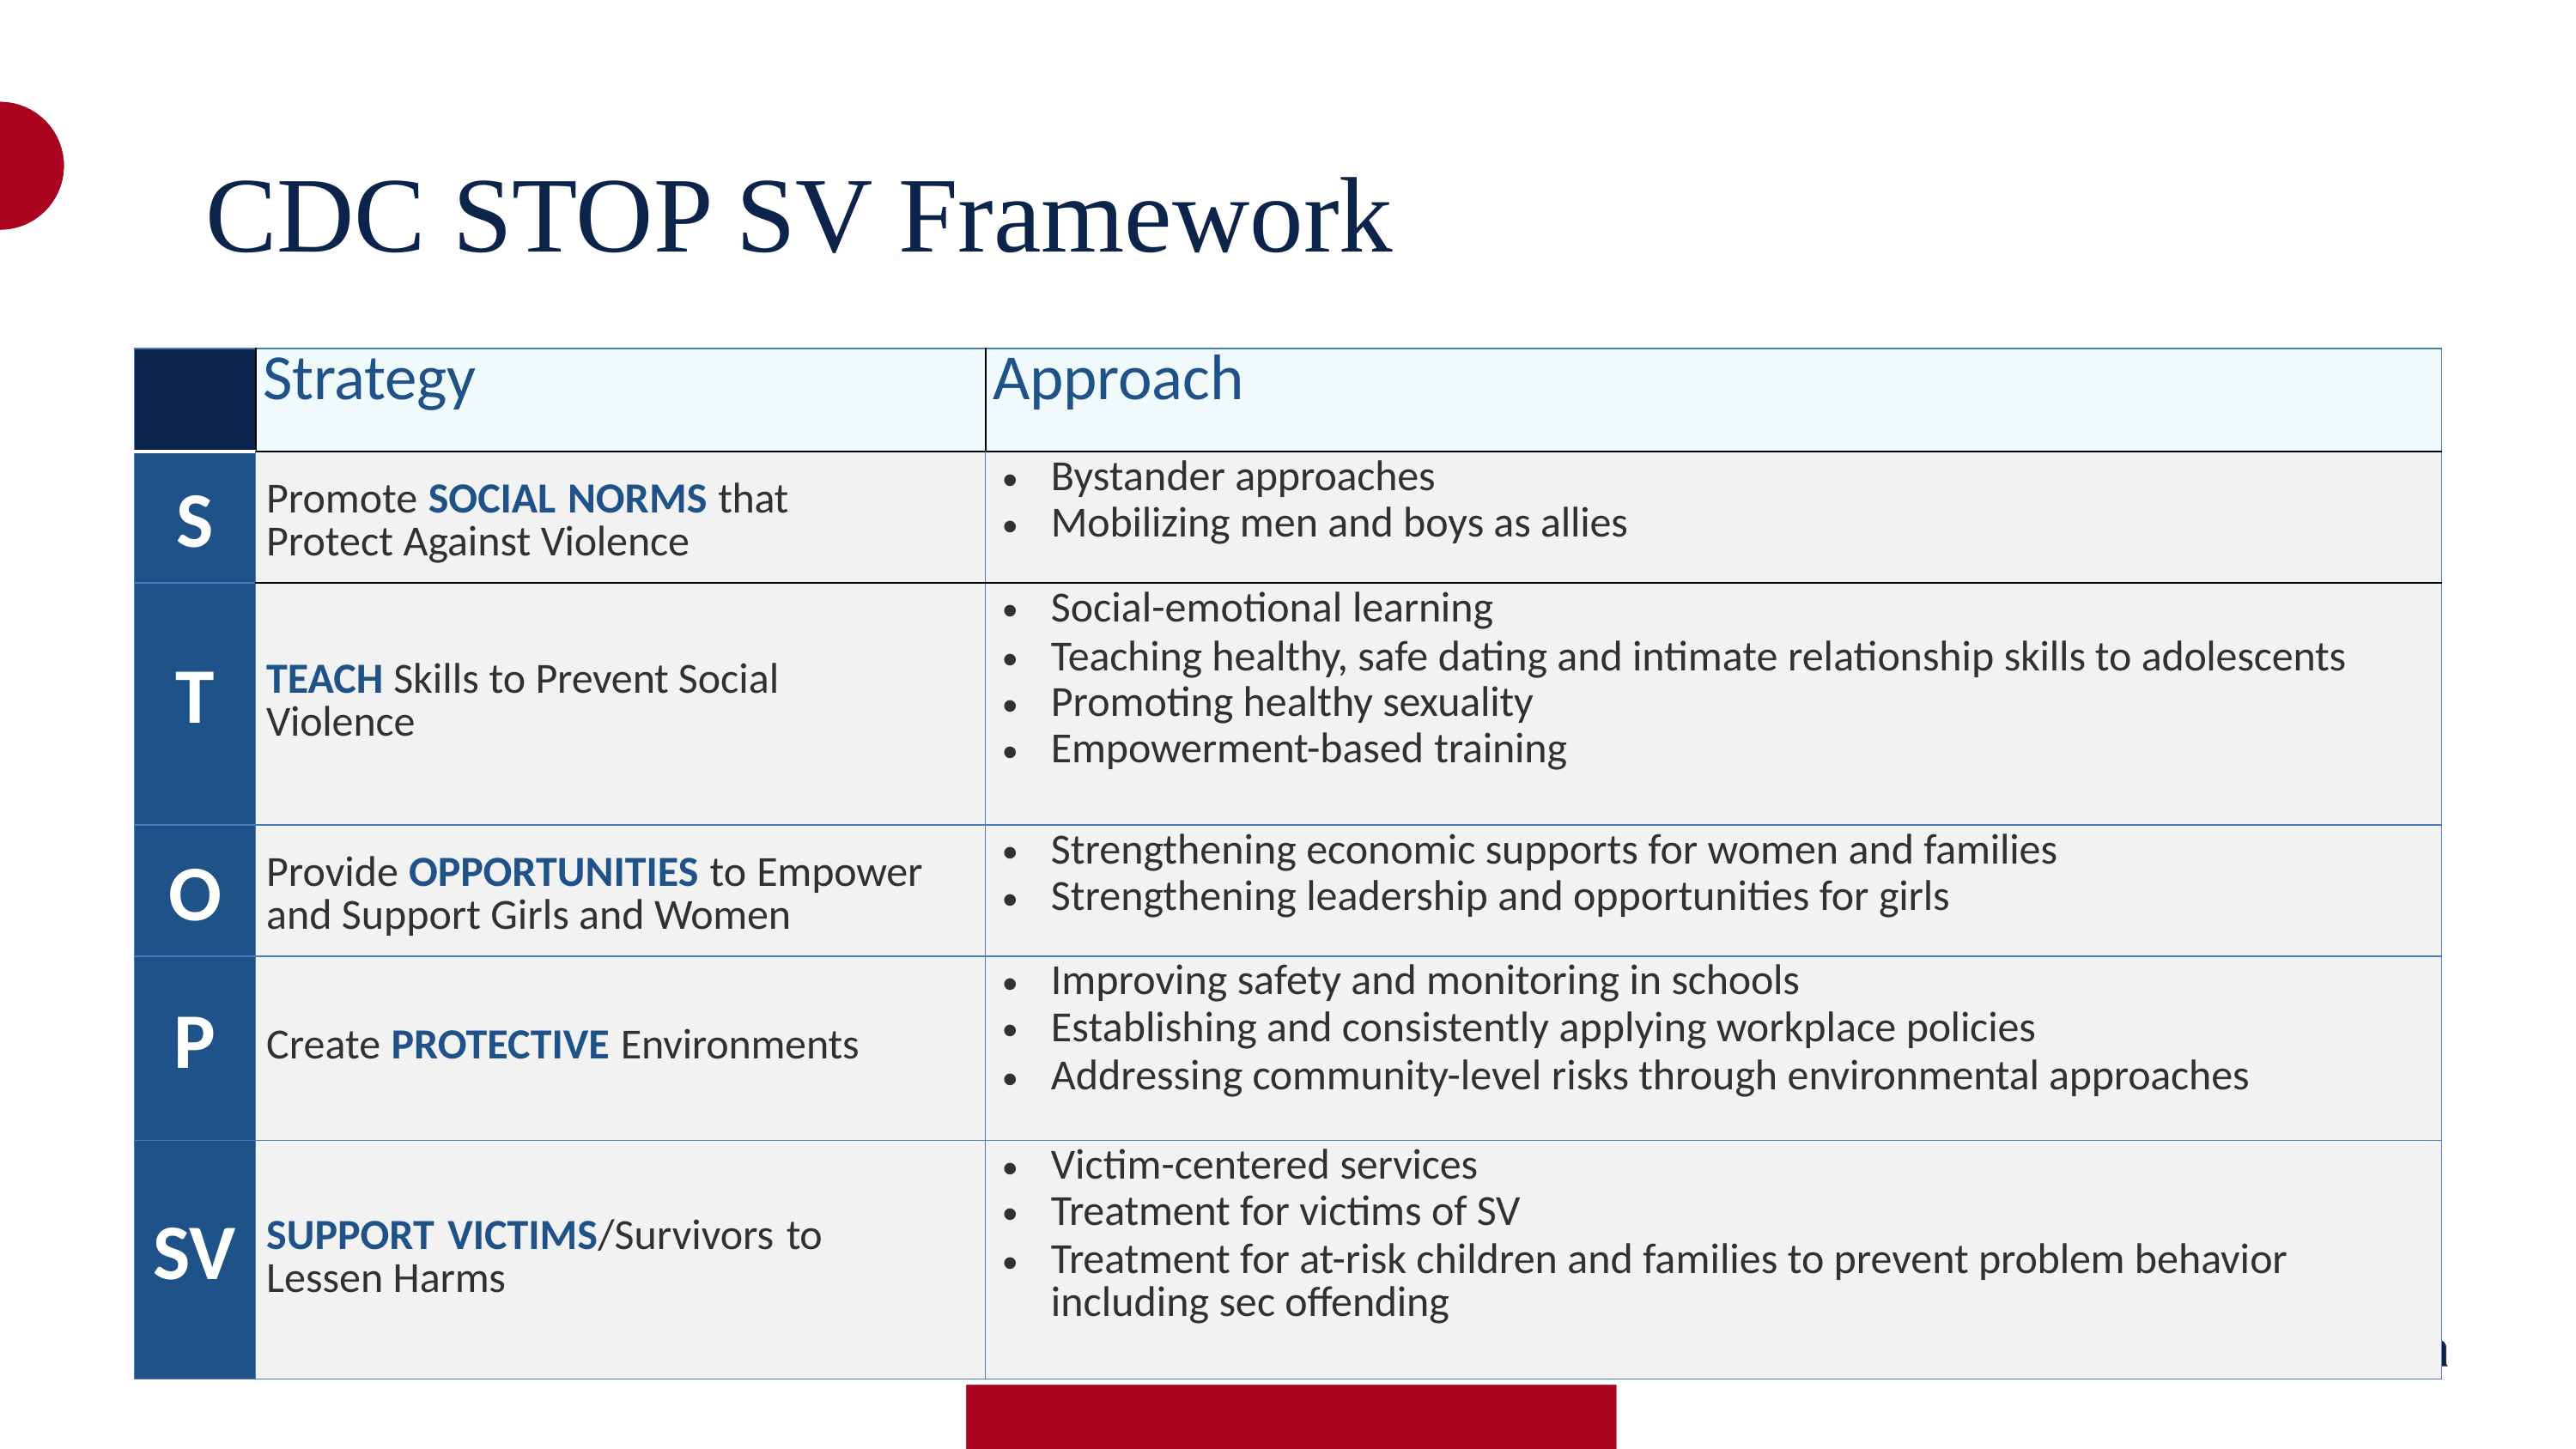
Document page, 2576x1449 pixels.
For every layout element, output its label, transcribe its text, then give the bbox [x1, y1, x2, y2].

table_cell SV [135, 1141, 255, 1379]
table_header Approach [987, 349, 2441, 451]
table_cell Promote SOCIAL NORMS that Protect Against Violence [256, 452, 985, 582]
table_cell T [135, 584, 255, 824]
table_cell Improving safety and monitoring in schools Establishing and consistently applying workplace policies Addressing community-level risks through environmental approaches [986, 957, 2441, 1140]
table_cell Provide OPPORTUNITIES to Empower and Support Girls and Women [256, 826, 985, 955]
text_box CDC STOP SV Framework [204, 123, 2415, 348]
table_cell SUPPORT VICTIMS/Survivors to Lessen Harms [256, 1141, 985, 1379]
table_header [135, 349, 255, 450]
table_cell O [135, 826, 255, 955]
table_cell P [135, 957, 255, 1140]
table_cell Bystander approaches Mobilizing men and boys as allies [986, 452, 2441, 582]
table_cell TEACH Skills to Prevent Social Violence [256, 584, 985, 824]
table_cell Social-emotional learning Teaching healthy, safe dating and intimate relationship skills to adolescents Promoting healthy sexuality Empowerment-based training [986, 584, 2441, 824]
table_cell Strengthening economic supports for women and families Strengthening leadership and opportunities for girls [986, 826, 2441, 955]
picture [2442, 1233, 2448, 1379]
table_cell Create PROTECTIVE Environments [256, 957, 985, 1140]
table_header Strategy [257, 349, 985, 451]
table_cell Victim-centered services Treatment for victims of SV Treatment for at-risk children and families to prevent problem behavior including sec offending [986, 1141, 2441, 1379]
table_cell S [135, 453, 255, 582]
